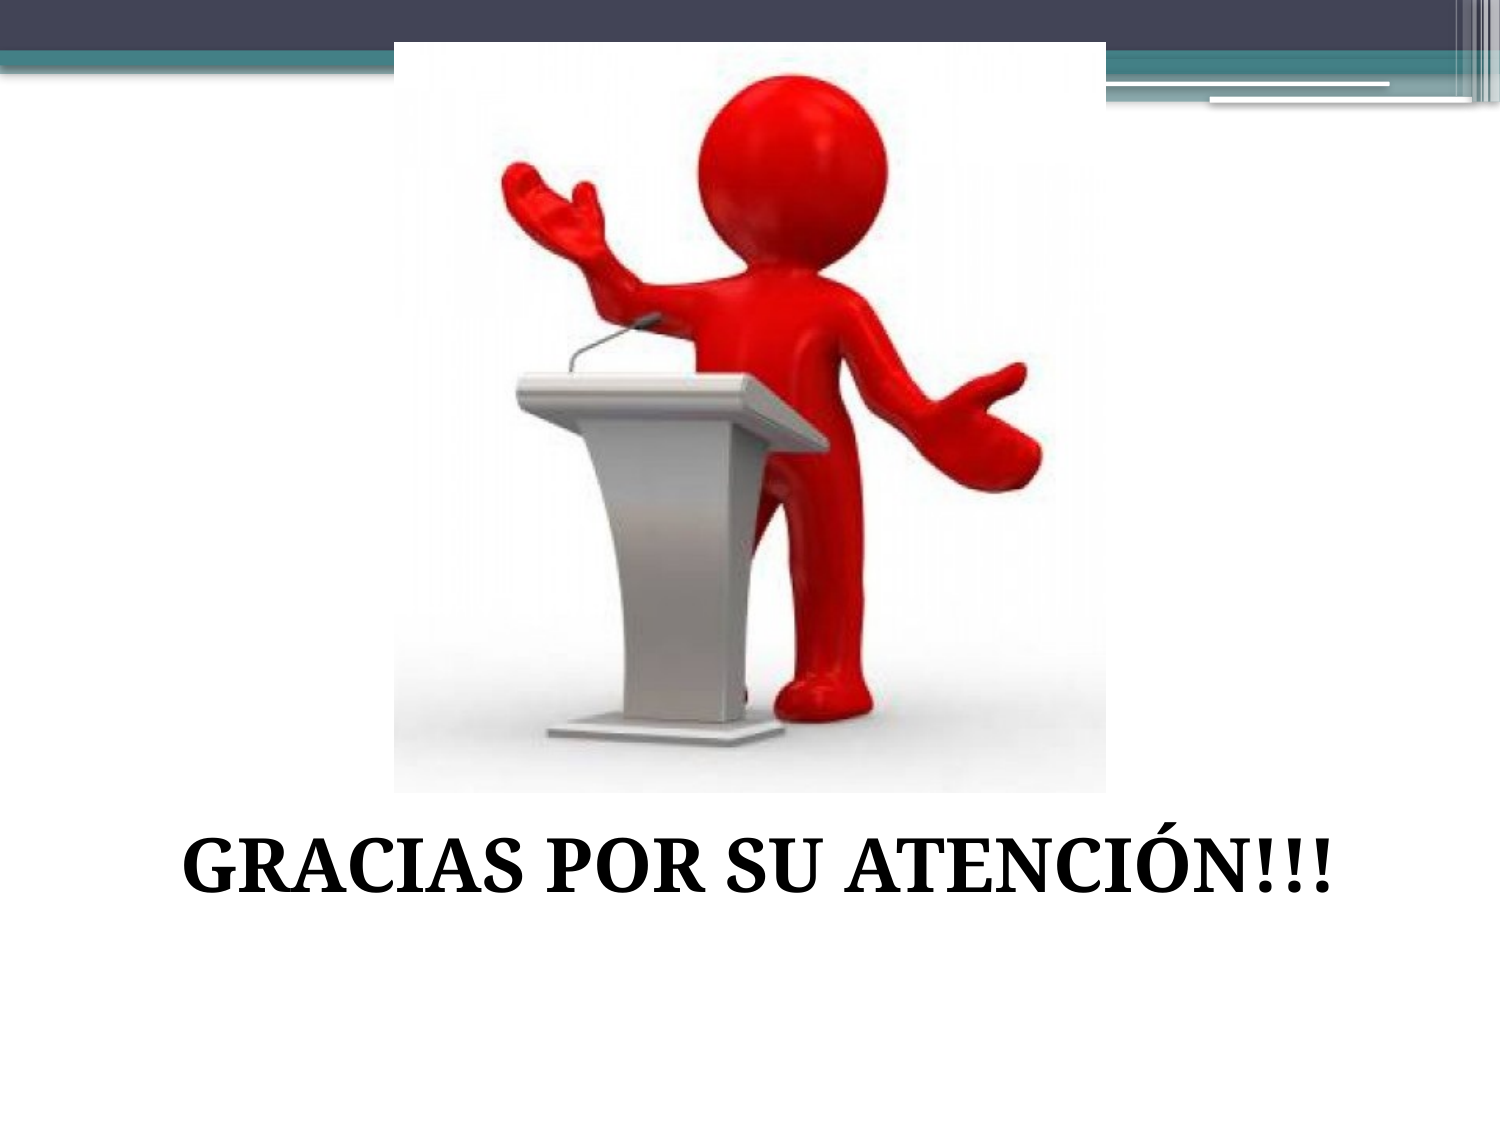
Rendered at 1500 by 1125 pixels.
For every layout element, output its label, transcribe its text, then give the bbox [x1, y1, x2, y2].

list GRACIAS POR SU ATENCIÓN!!! [75, 810, 1425, 961]
picture [394, 42, 1106, 793]
